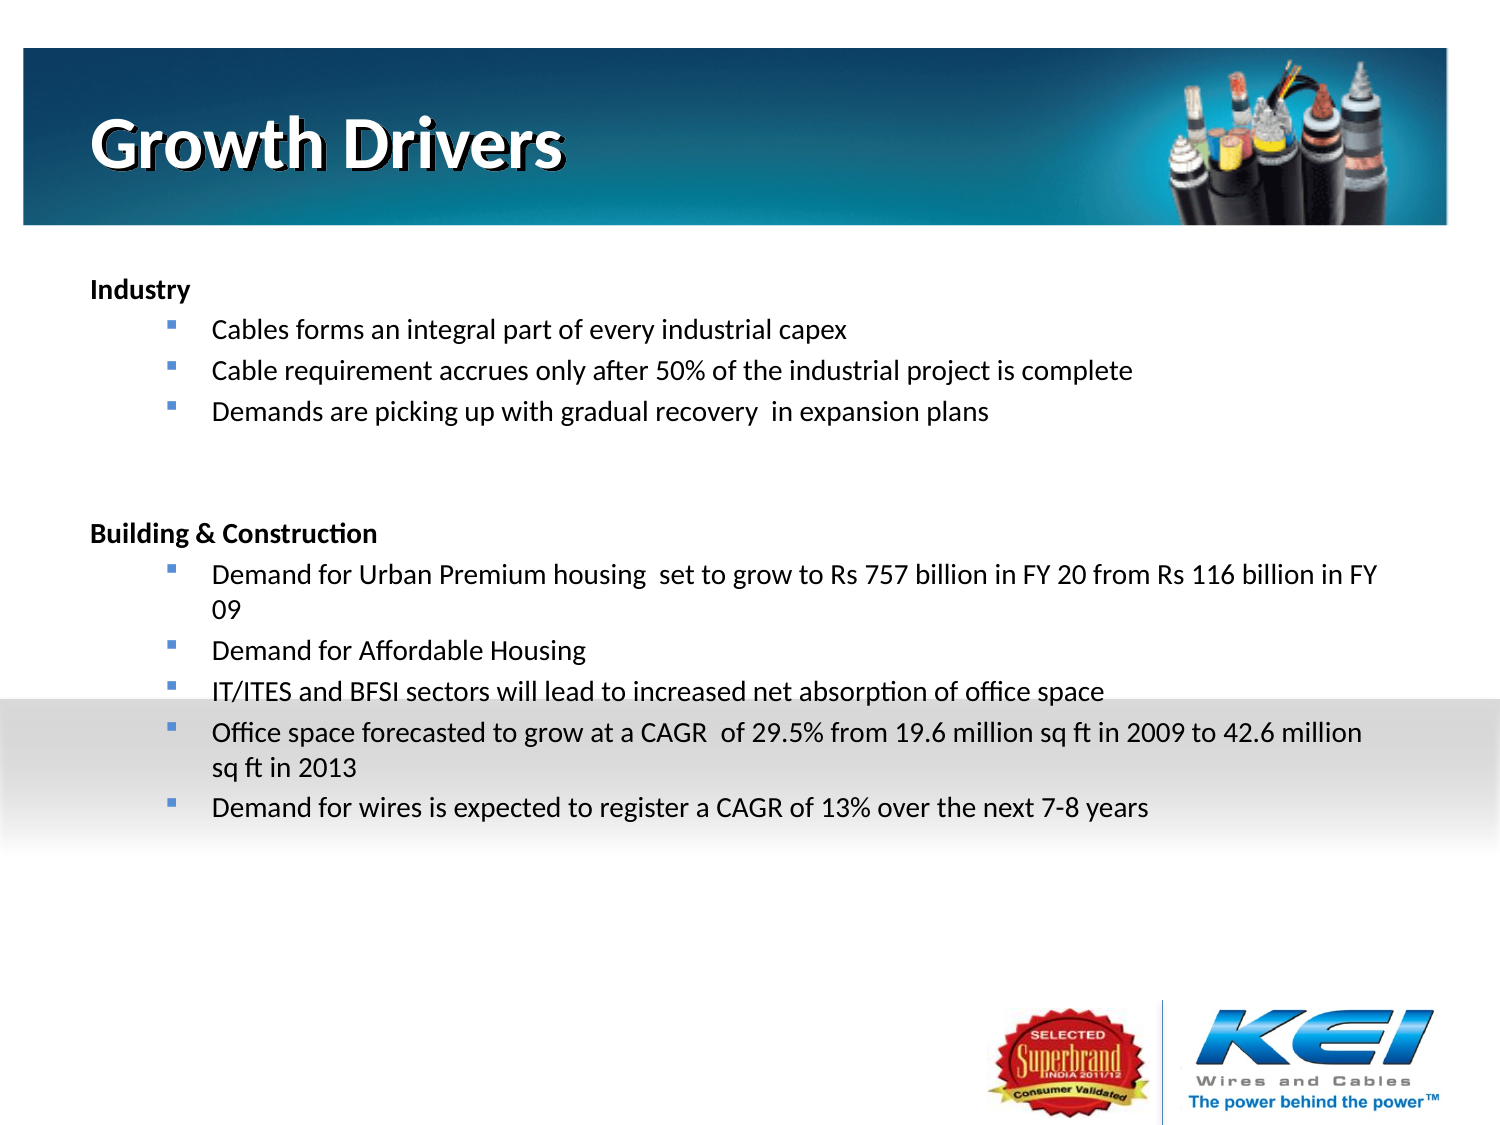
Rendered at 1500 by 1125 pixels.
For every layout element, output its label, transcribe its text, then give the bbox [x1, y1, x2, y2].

picture [23, 48, 74, 228]
picture [987, 1008, 1150, 1118]
title Growth Drivers [74, 44, 1426, 233]
list Industry Cables forms an integral part of every industrial capex Cable requirement accrues only after 50% of the industrial project is complete Demands are picking up with gradual recovery in expansion plans Building & Construction Demand for Urban Premium housing set to grow to Rs 757 billion in FY 20 from Rs 116 billion in FY 09 Demand for Affordable Housing IT/ITES and BFSI sectors will lead to increased net absorption of office space Office space forecasted to grow at a CAGR of 29.5% from 19.6 million sq ft in 2009 to 42.6 million sq ft in 2013 Demand for wires is expected to register a CAGR of 13% over the next 7-8 years [75, 262, 1402, 889]
picture [1430, 48, 1449, 228]
picture [1180, 1008, 1449, 1123]
